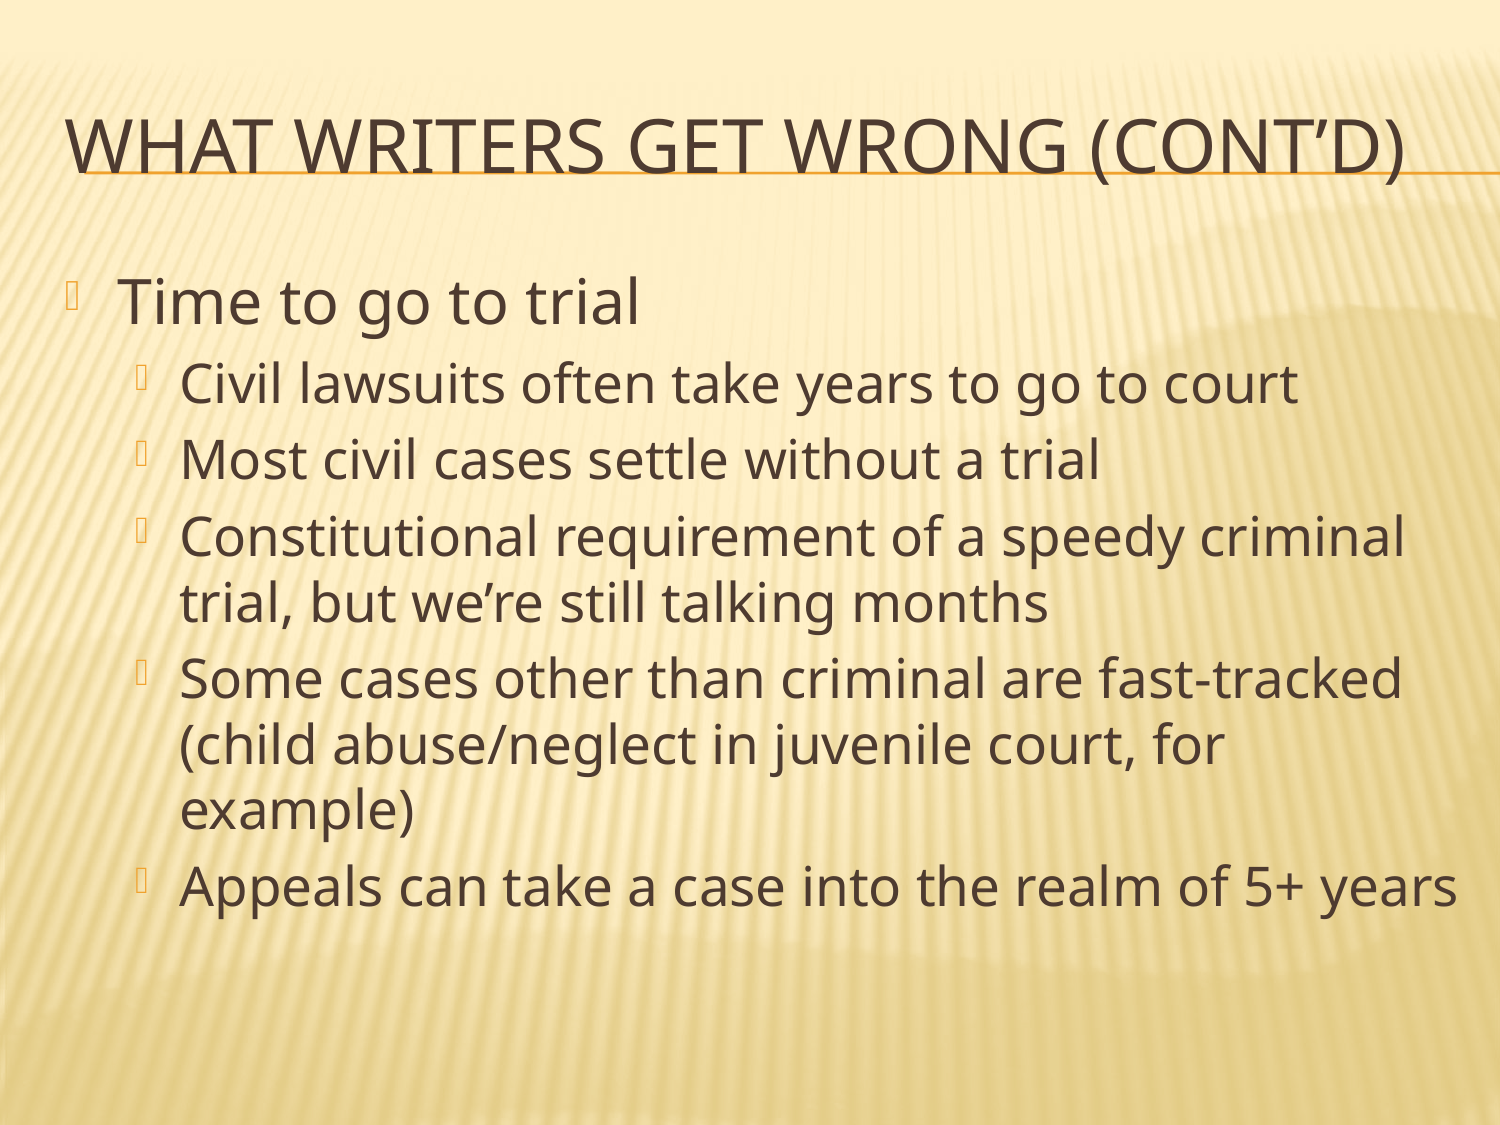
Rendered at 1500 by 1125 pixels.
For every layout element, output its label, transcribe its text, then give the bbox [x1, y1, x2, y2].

list Time to go to trial Civil lawsuits often take years to go to court Most civil cases settle without a trial Constitutional requirement of a speedy criminal trial, but we’re still talking months Some cases other than criminal are fast-tracked (child abuse/neglect in juvenile court, for example) Appeals can take a case into the realm of 5+ years [50, 254, 1475, 998]
title What Writers Get Wrong (cont’d) [50, 75, 1475, 213]
